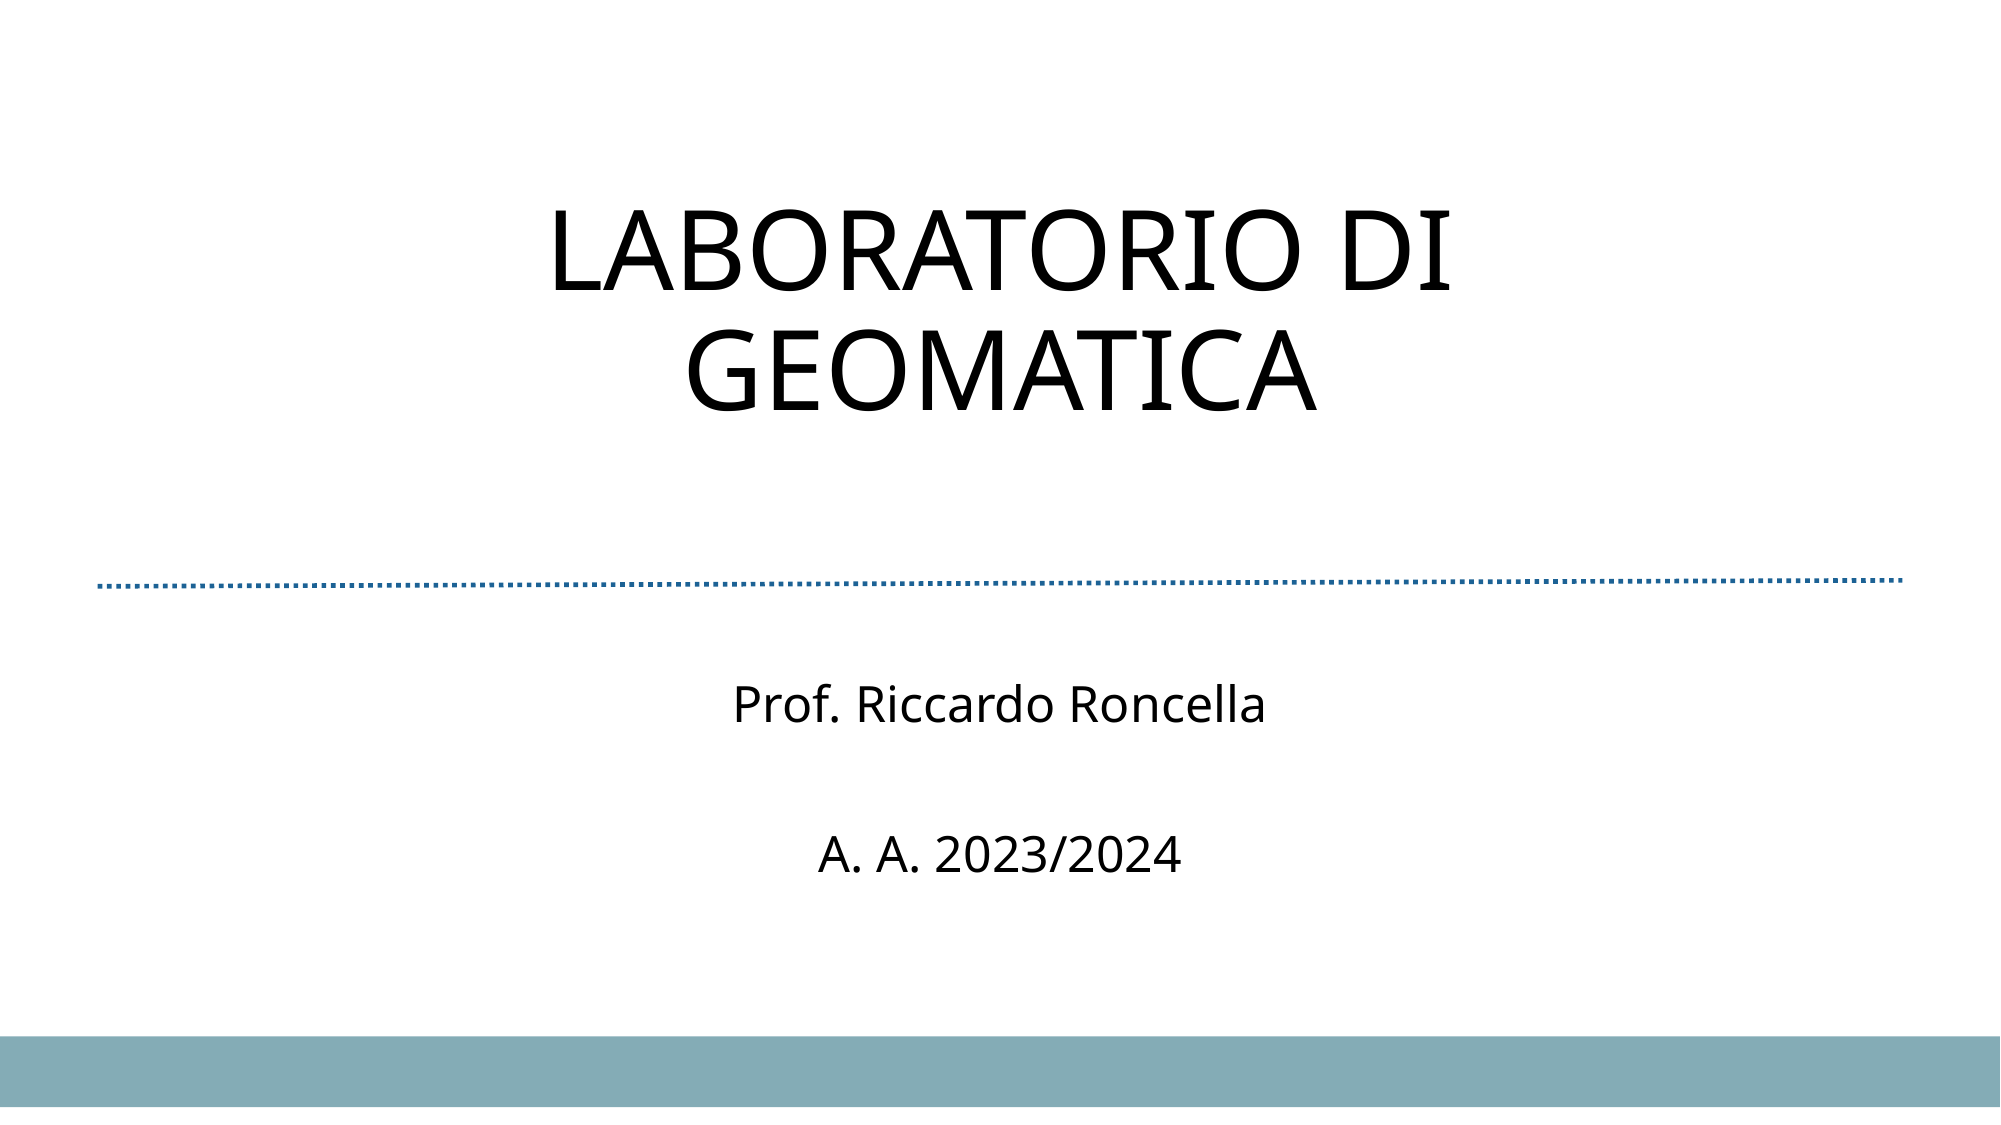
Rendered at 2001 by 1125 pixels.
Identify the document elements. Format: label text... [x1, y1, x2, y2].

title LABORATORIO DI GEOMATICA [249, 184, 1750, 576]
subtitle Prof. Riccardo Roncella A. A. 2023/2024 [249, 590, 1750, 952]
